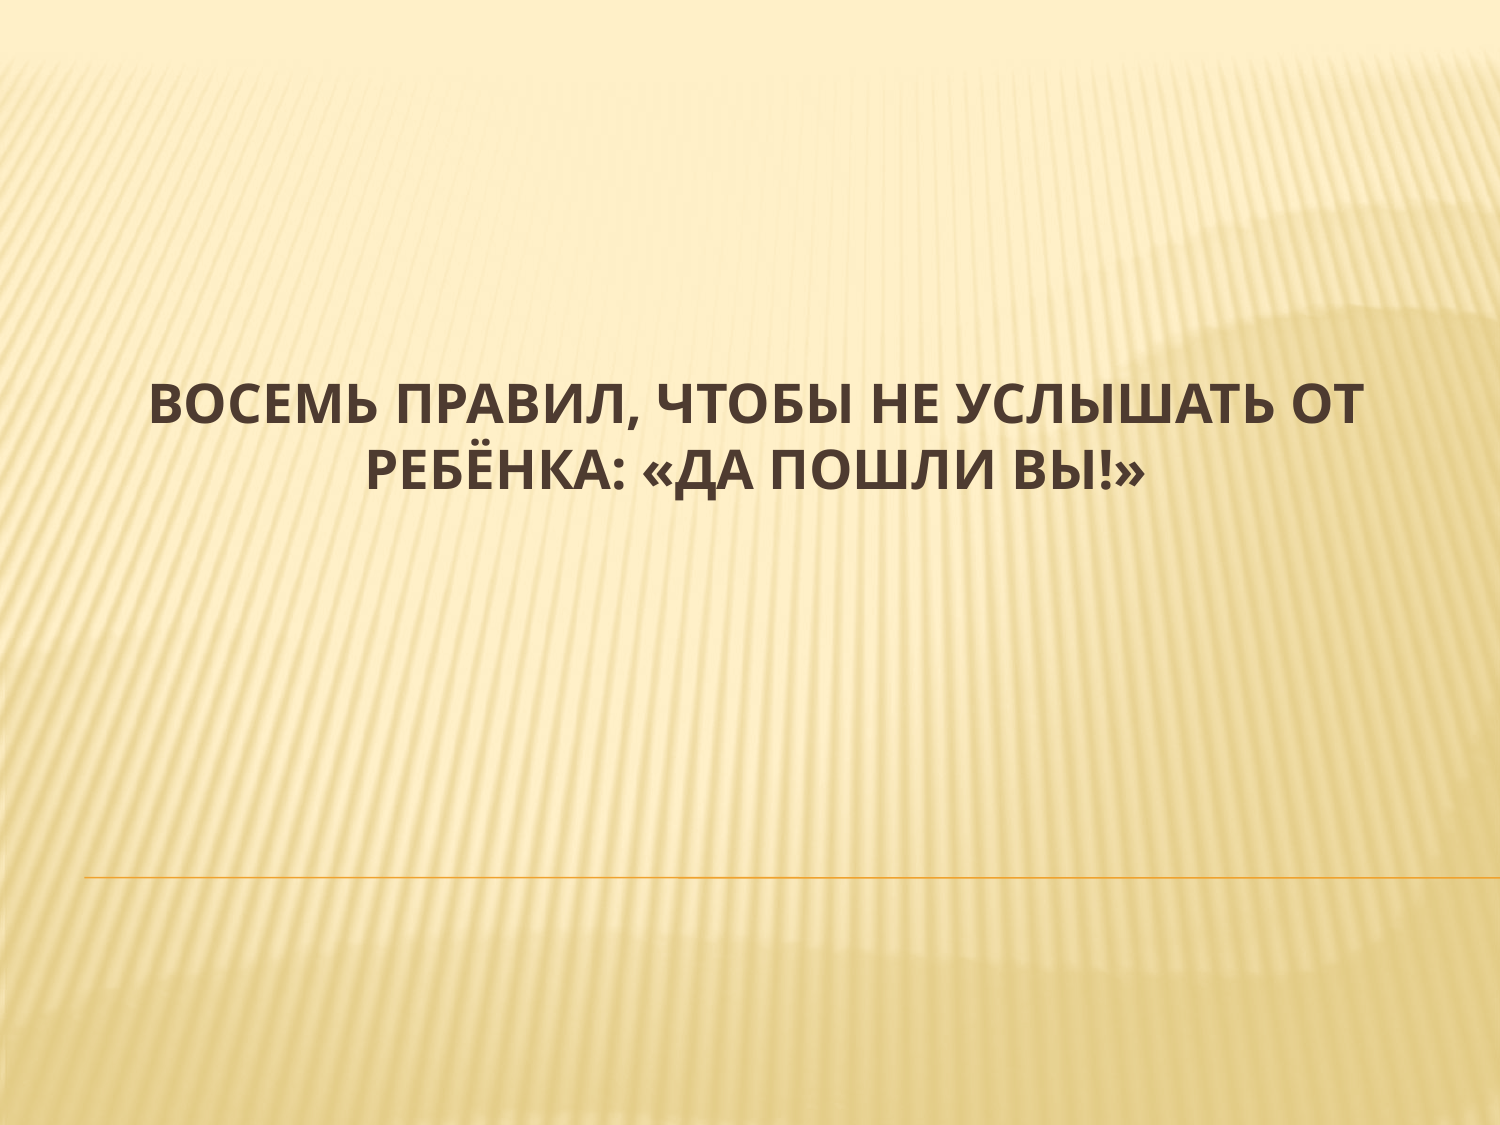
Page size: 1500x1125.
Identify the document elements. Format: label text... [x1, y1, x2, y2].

title Восемь правил, чтобы не услышать от ребёнка: «Да пошли вы!» [62, 361, 1450, 575]
